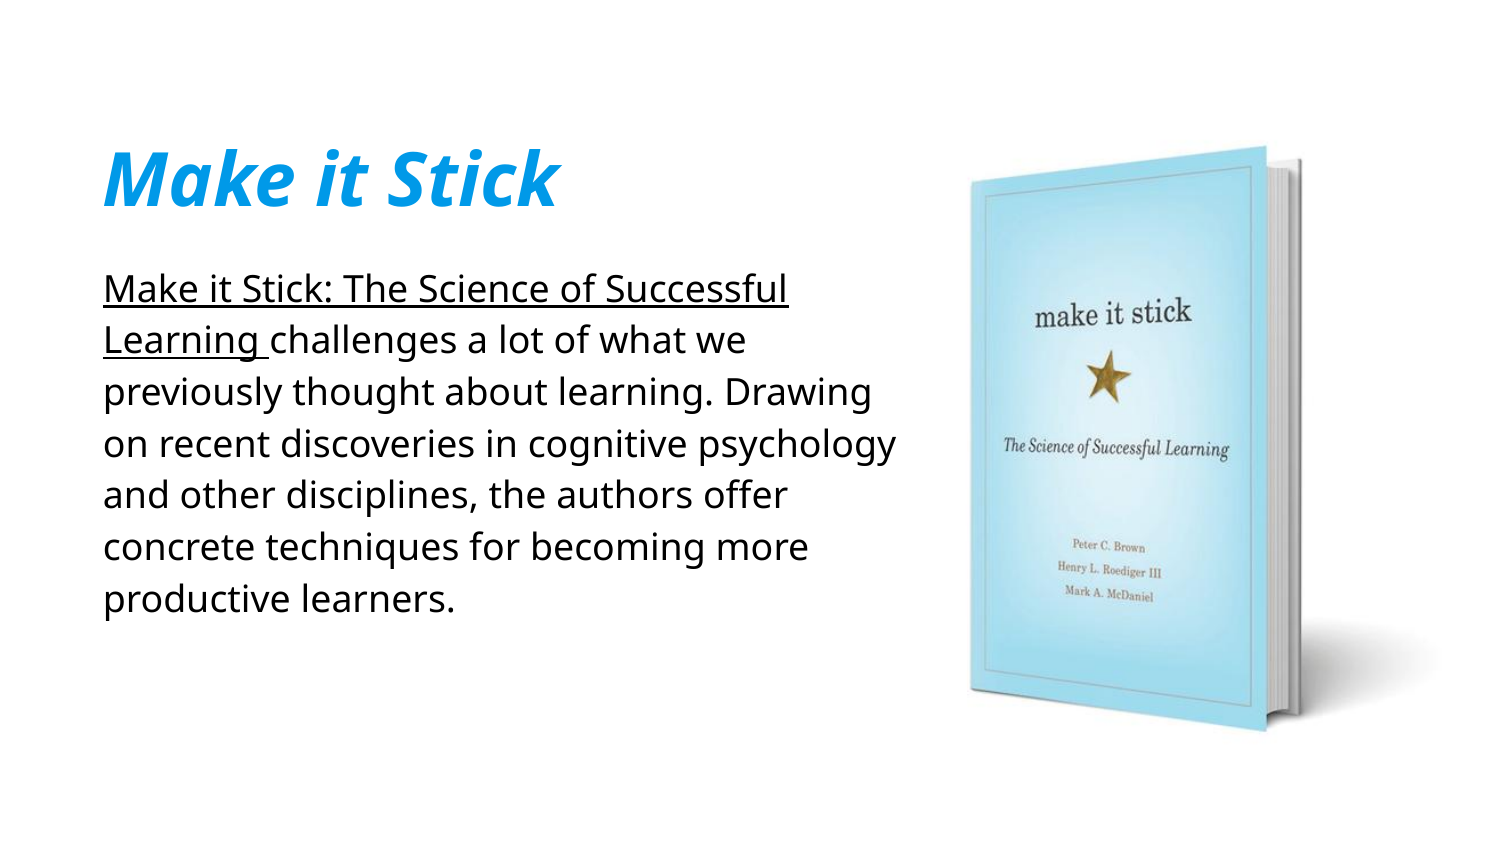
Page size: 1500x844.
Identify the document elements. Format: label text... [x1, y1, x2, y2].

title Make it Stick [87, 116, 798, 242]
title Make it Stick: The Science of Successful Learning challenges a lot of what we previously thought about learning. Drawing on recent discoveries in cognitive psychology and other disciplines, the authors offer concrete techniques for becoming more productive learners. [87, 242, 798, 746]
picture [803, 104, 1488, 789]
